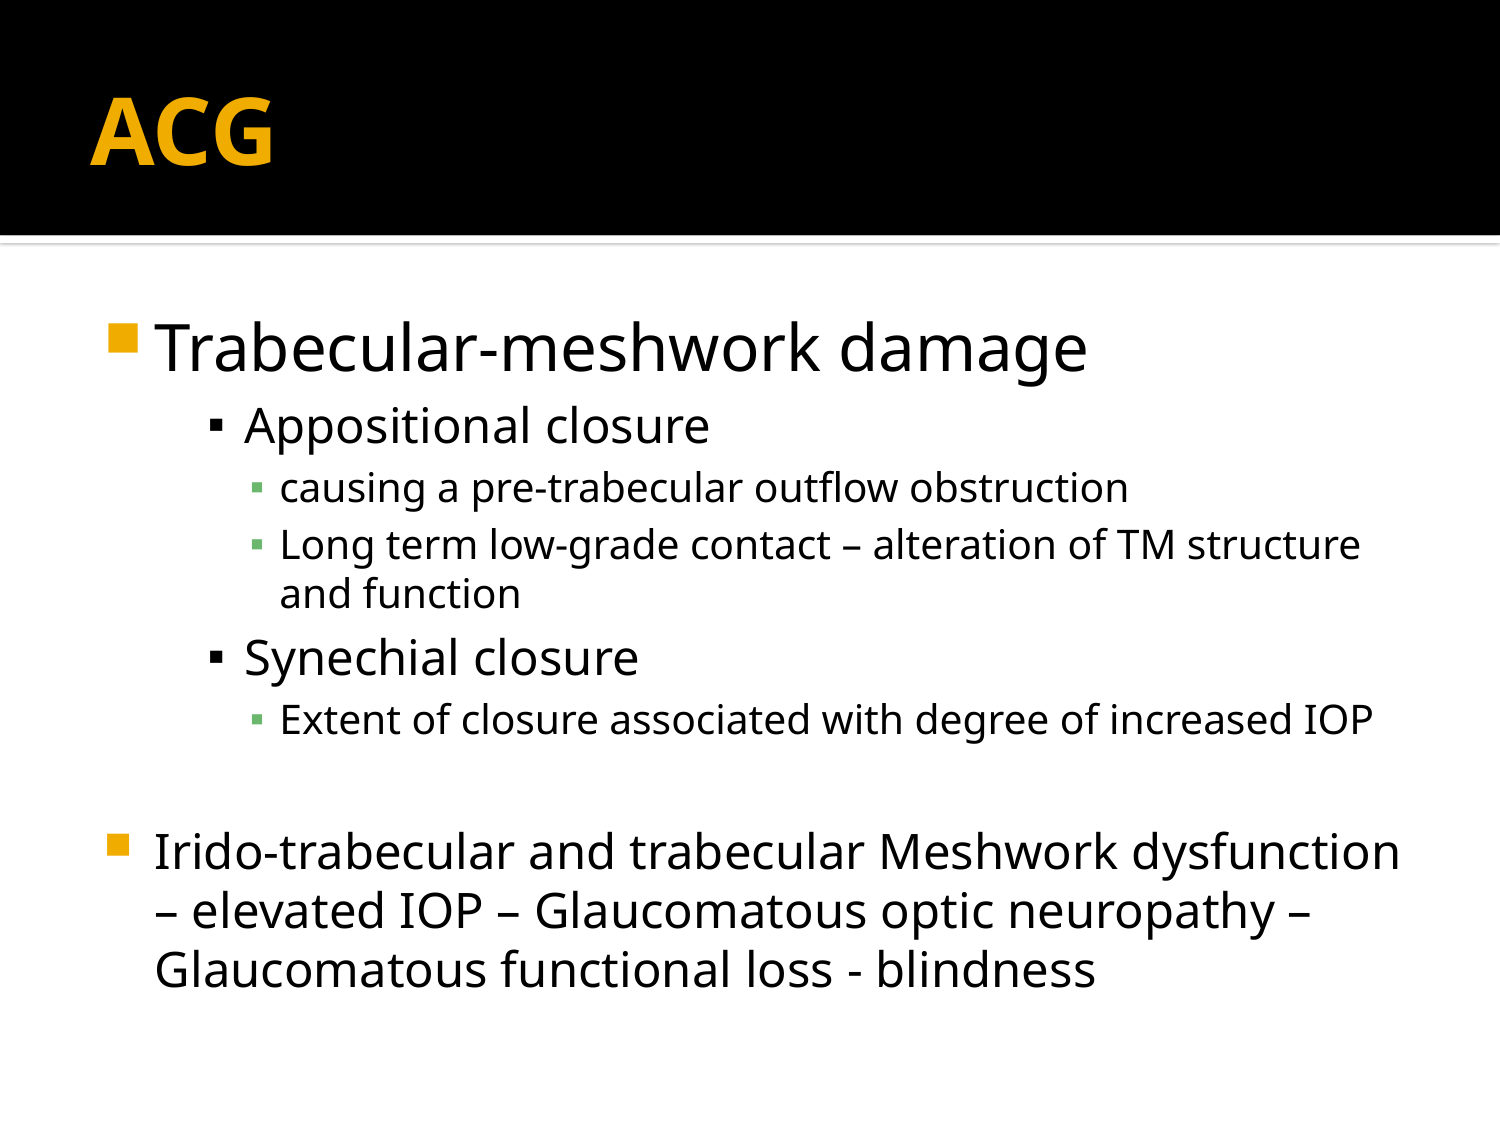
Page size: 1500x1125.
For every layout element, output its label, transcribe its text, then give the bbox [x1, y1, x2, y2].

list Trabecular-meshwork damage Appositional closure causing a pre-trabecular outflow obstruction Long term low-grade contact – alteration of TM structure and function Synechial closure Extent of closure associated with degree of increased IOP Irido-trabecular and trabecular Meshwork dysfunction – elevated IOP – Glaucomatous optic neuropathy – Glaucomatous functional loss - blindness [75, 291, 1425, 1050]
title ACG [75, 25, 1425, 231]
